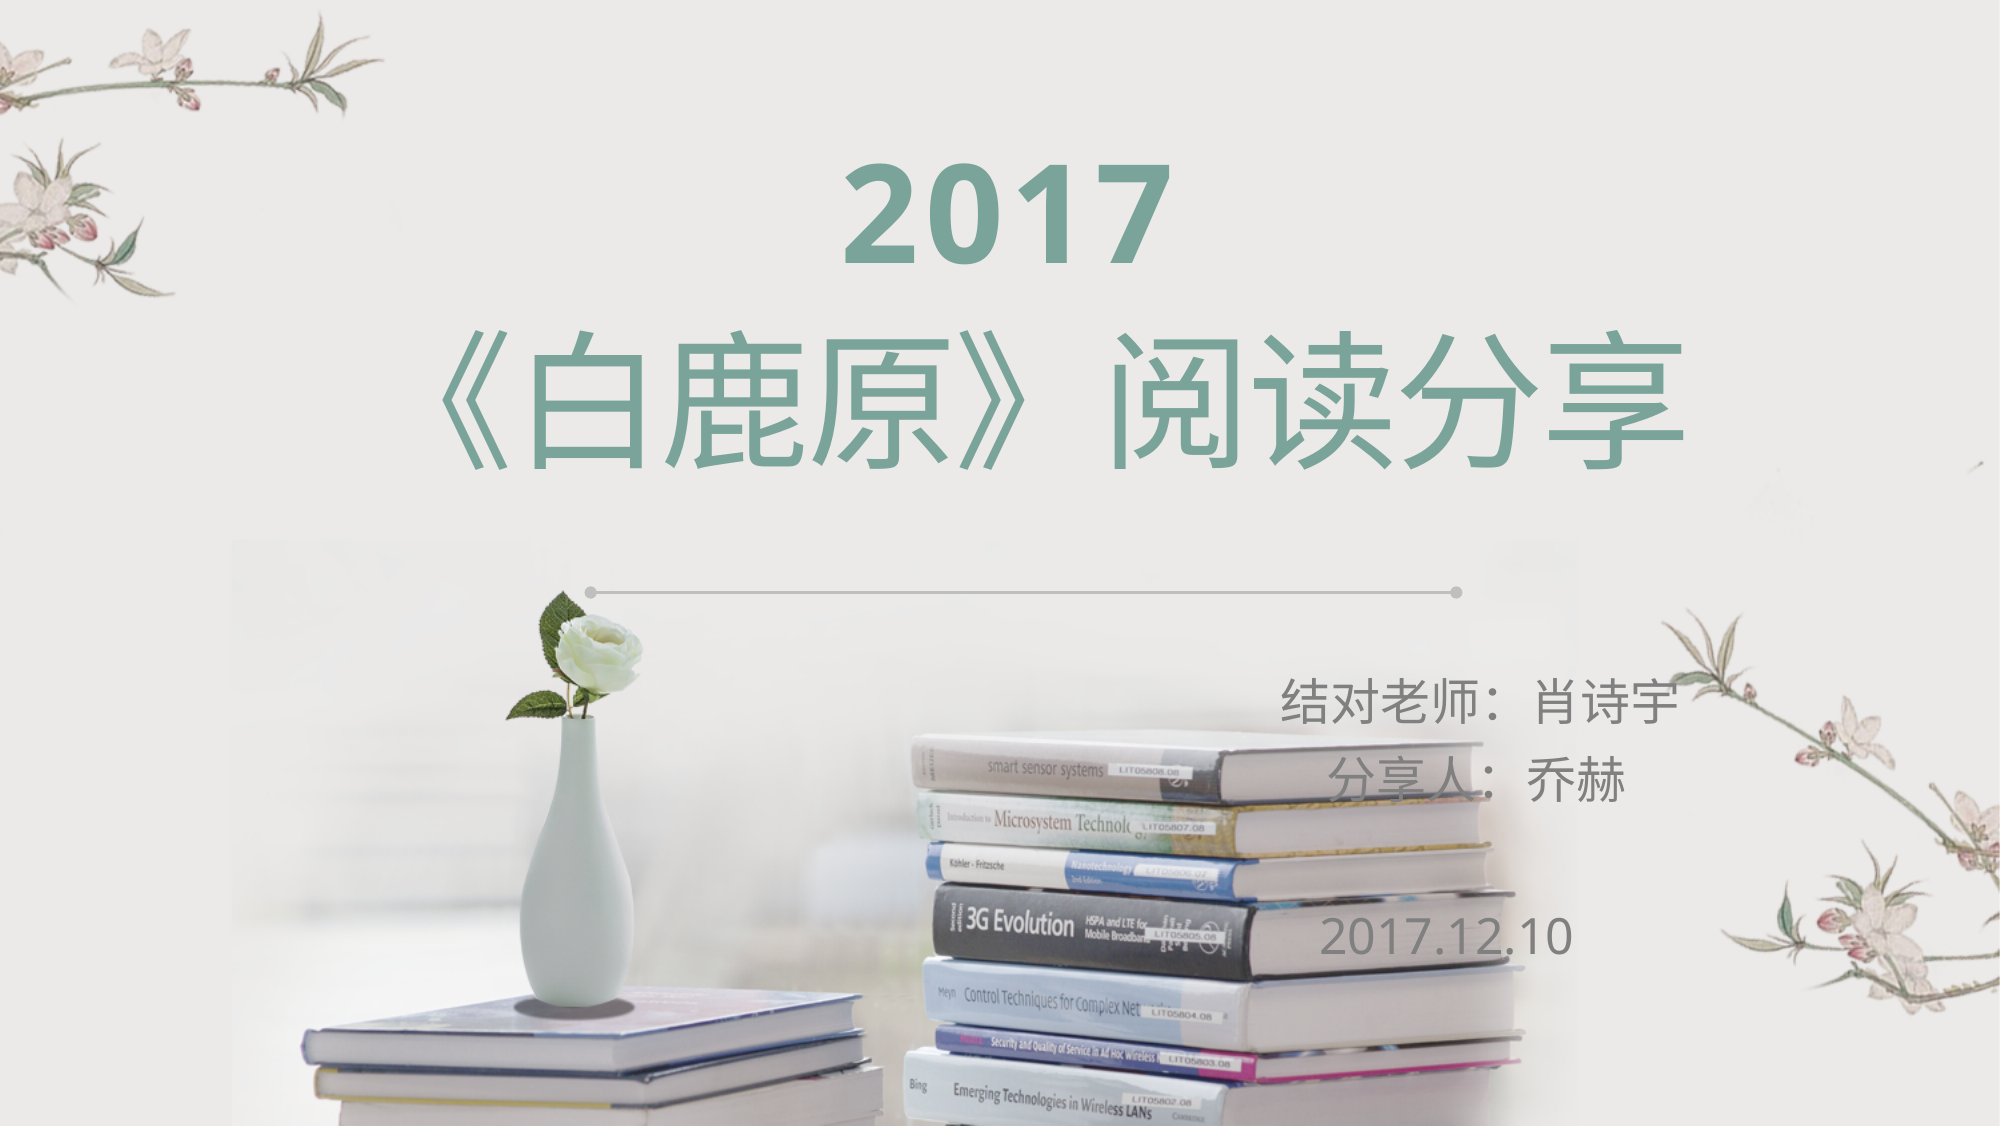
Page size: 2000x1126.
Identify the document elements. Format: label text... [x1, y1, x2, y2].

picture [0, 0, 2000, 1126]
text_box 《白鹿原》阅读分享 [332, 300, 1724, 496]
text_box 2017 [825, 118, 1190, 299]
text_box 结对老师：肖诗宇 分享人：乔赫 2017.12.10 [1268, 647, 1855, 971]
